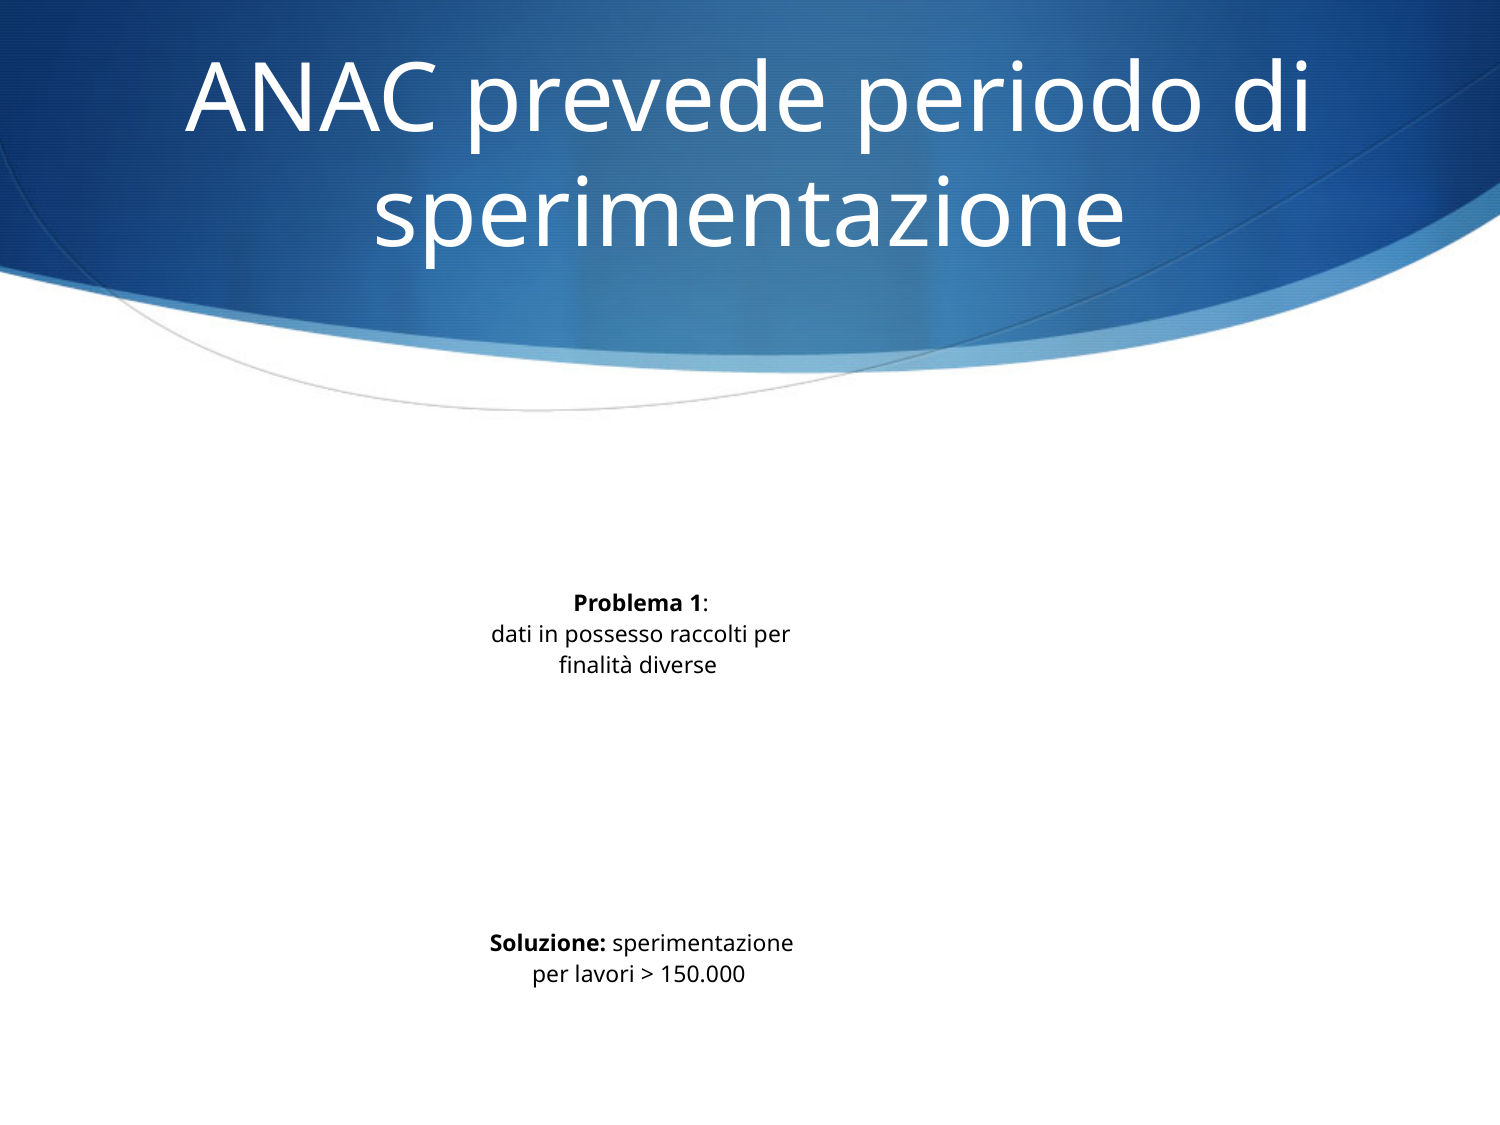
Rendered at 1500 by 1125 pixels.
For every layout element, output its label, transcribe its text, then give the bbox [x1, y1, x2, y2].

picture [0, 0, 1500, 1125]
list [120, 453, 1379, 1037]
title ANAC prevede periodo di sperimentazione [74, 56, 1426, 245]
